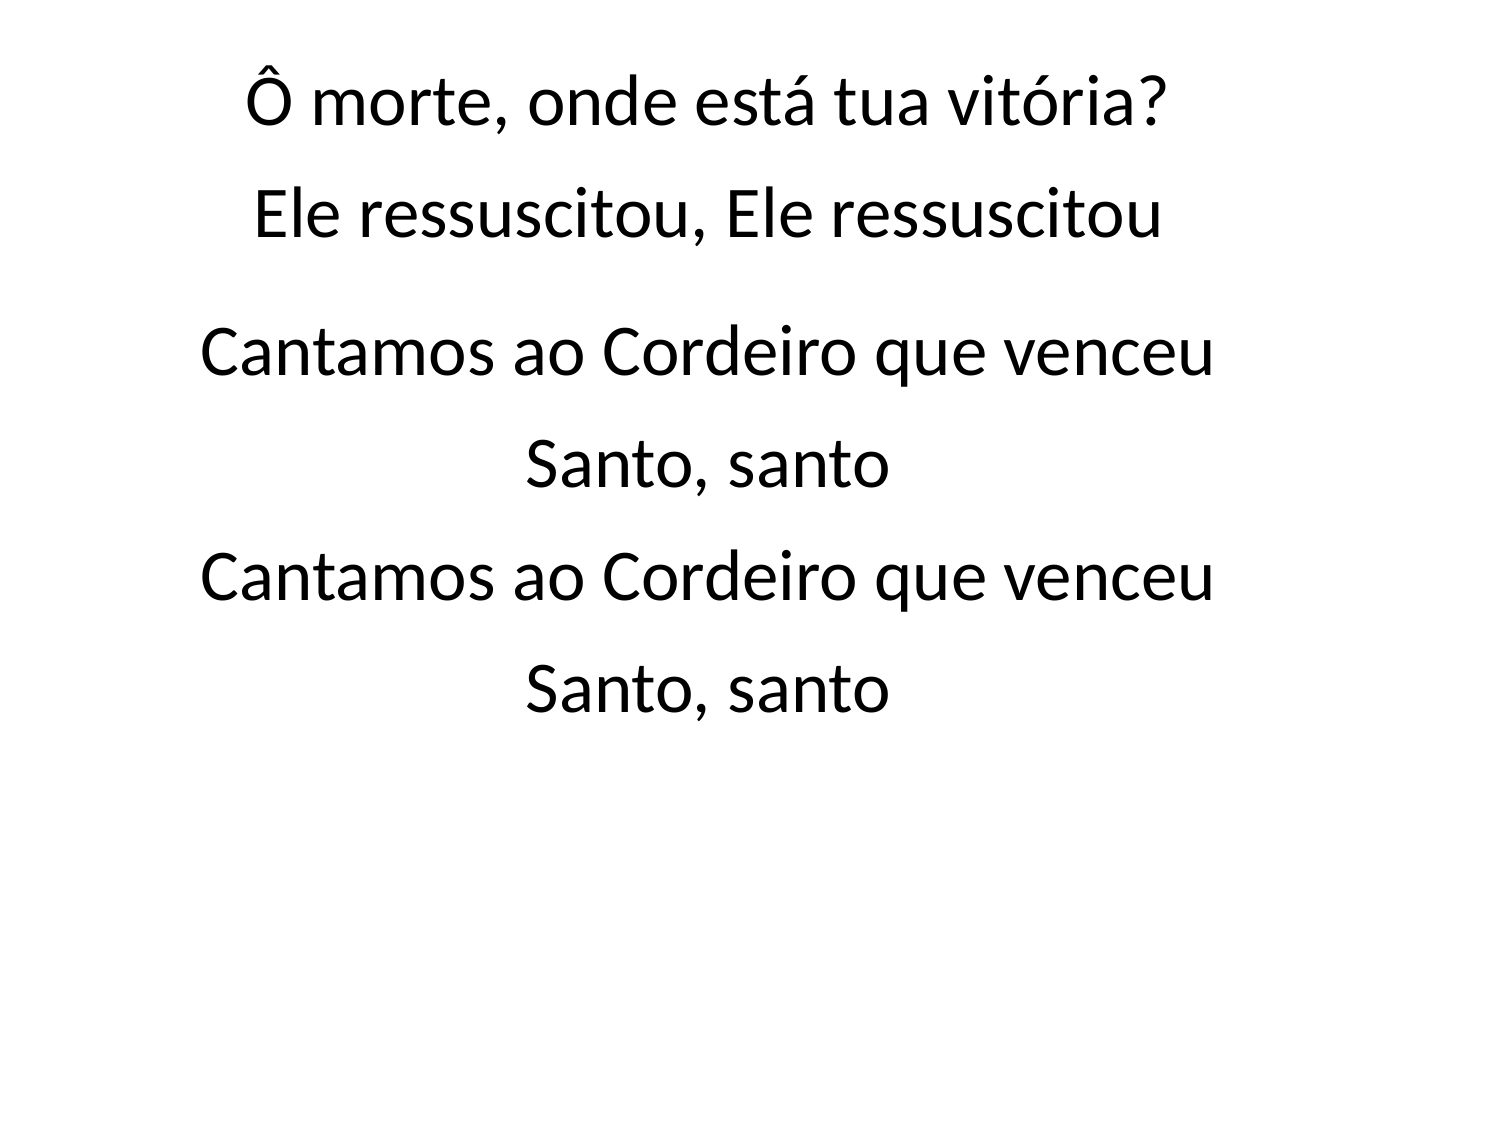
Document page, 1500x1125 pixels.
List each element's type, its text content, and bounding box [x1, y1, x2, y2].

text_box Ô morte, onde está tua vitória? Ele ressuscitou, Ele ressuscitou Cantamos ao Cordeiro que venceu Santo, santo Cantamos ao Cordeiro que venceu Santo, santo [185, 0, 1232, 760]
